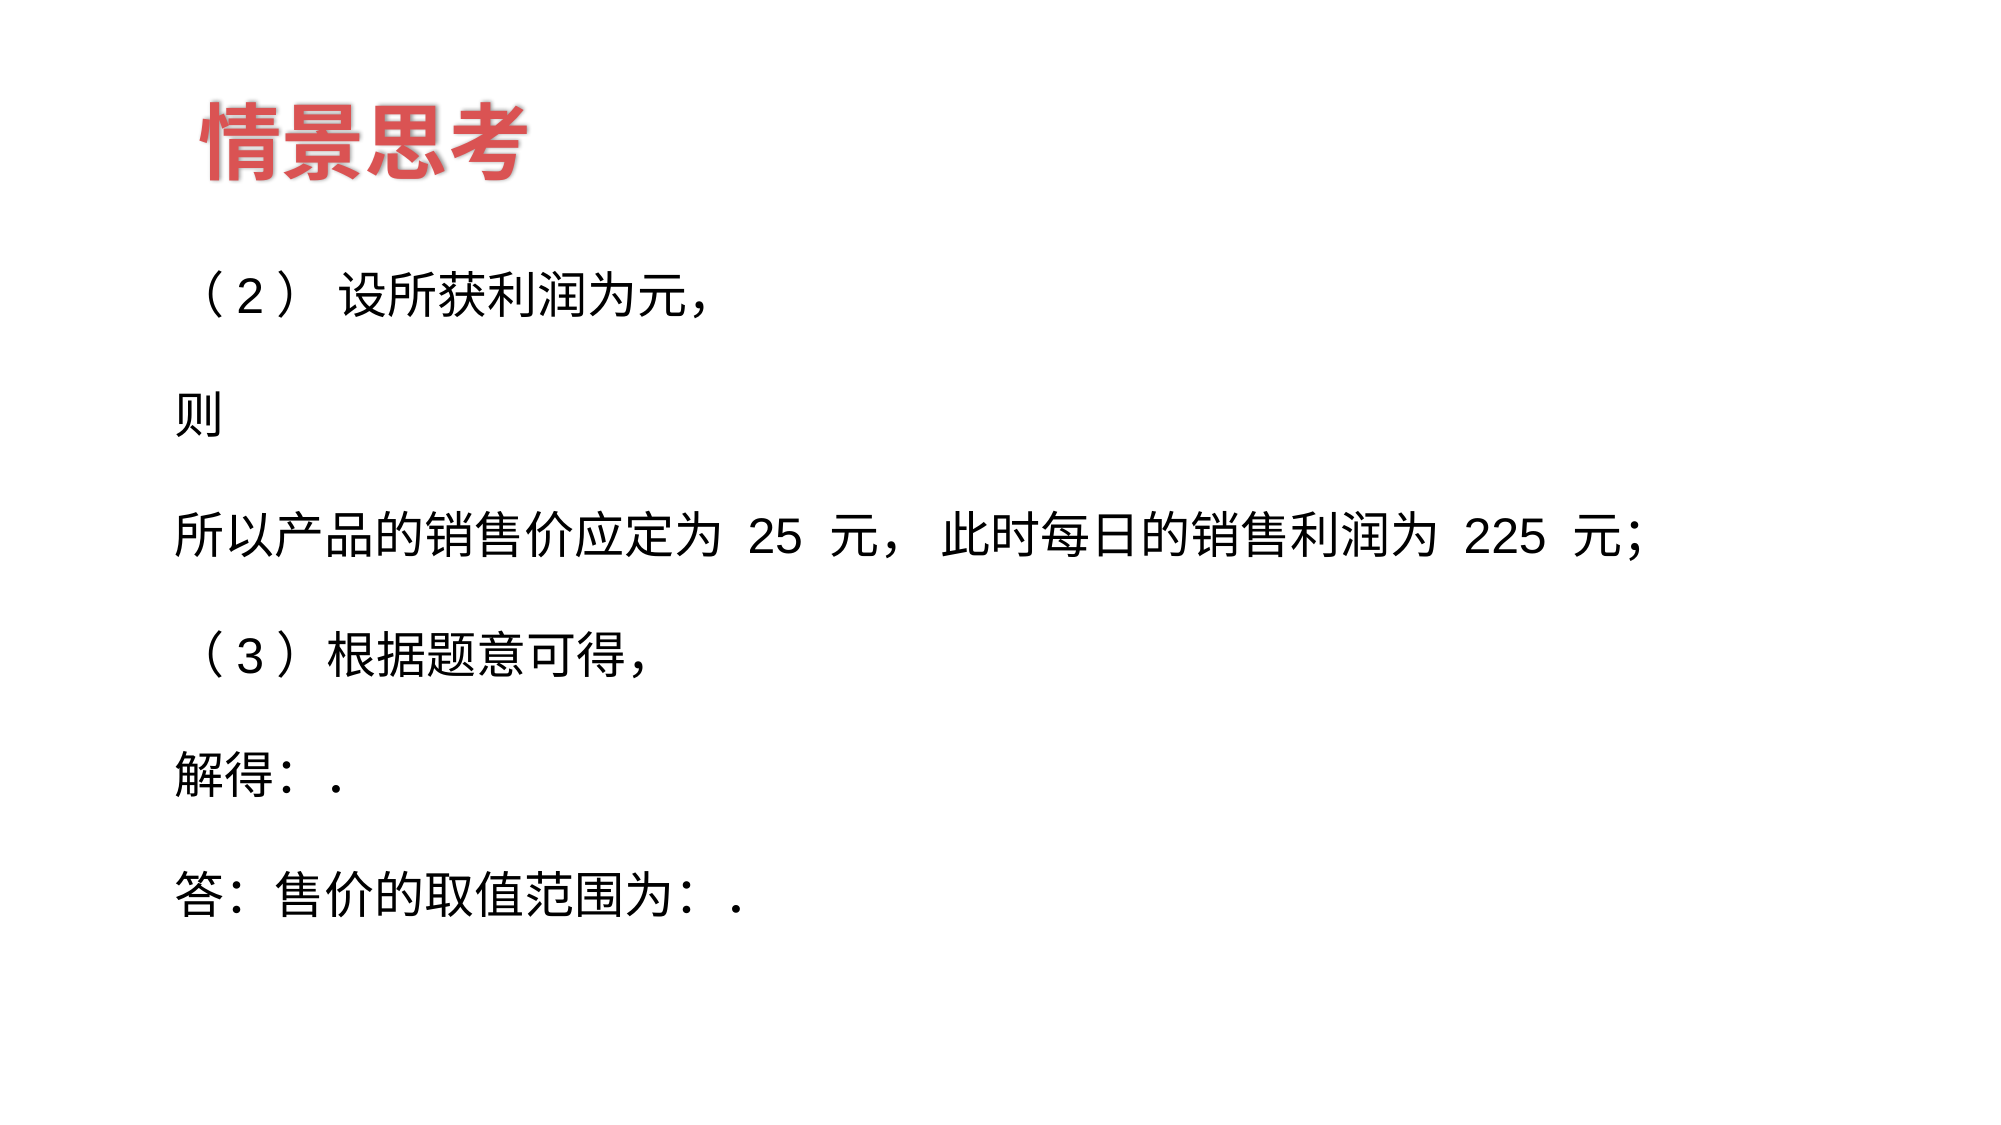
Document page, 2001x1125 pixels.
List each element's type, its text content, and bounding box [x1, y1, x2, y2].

text_box 情景思考 [183, 82, 1519, 198]
